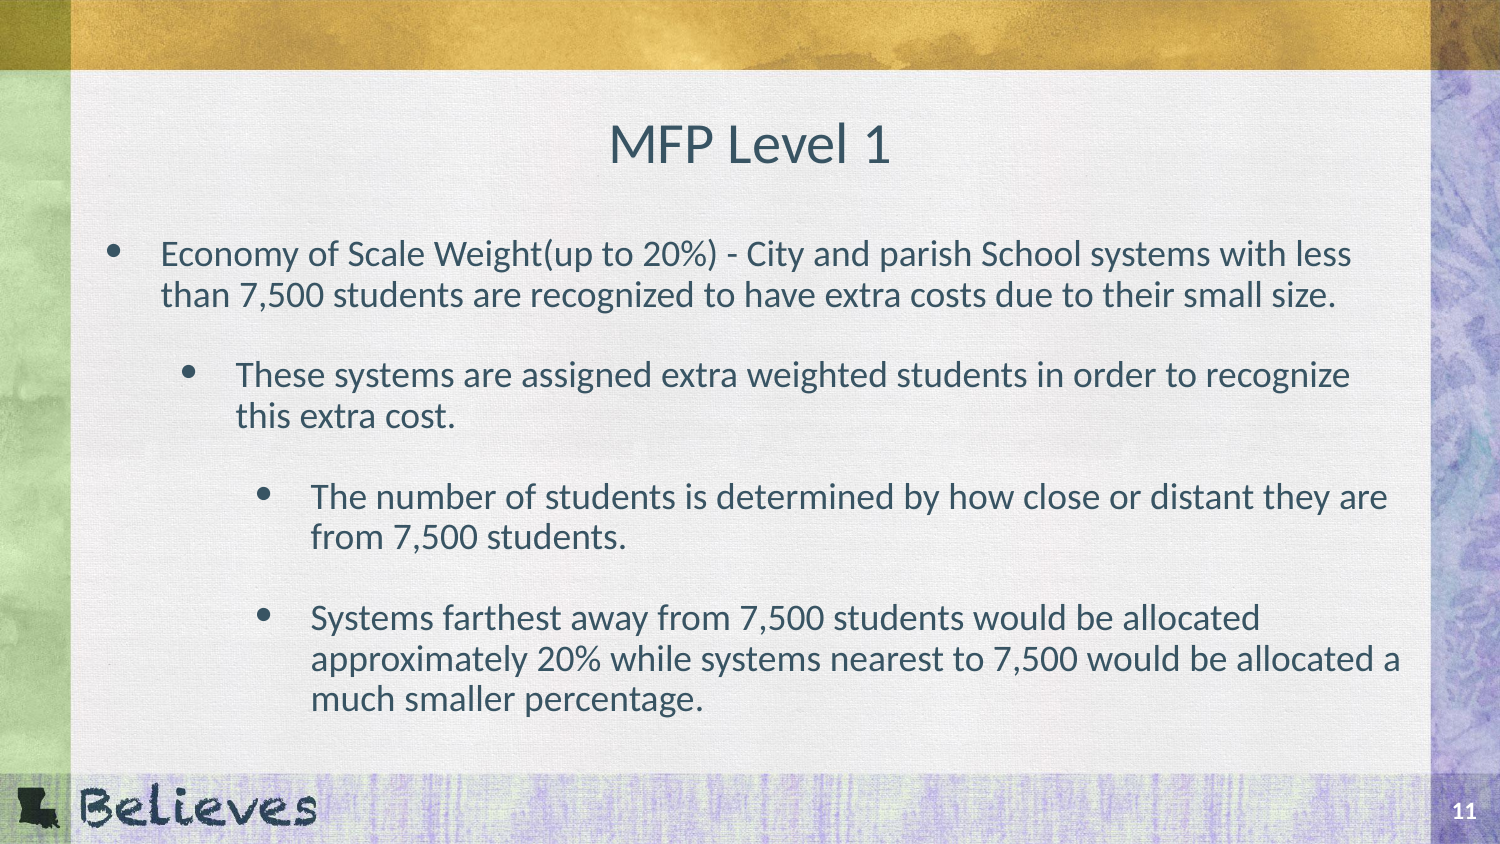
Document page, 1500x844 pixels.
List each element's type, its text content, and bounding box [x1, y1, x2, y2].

picture [0, 0, 1500, 844]
list Economy of Scale Weight(up to 20%) - City and parish School systems with less than 7,500 students are recognized to have extra costs due to their small size. These systems are assigned extra weighted students in order to recognize this extra cost. The number of students is determined by how close or distant they are from 7,500 students. Systems farthest away from 7,500 students would be allocated approximately 20% while systems nearest to 7,500 would be allocated a much smaller percentage. [70, 219, 1430, 771]
title MFP Level 1 [70, 69, 1430, 219]
